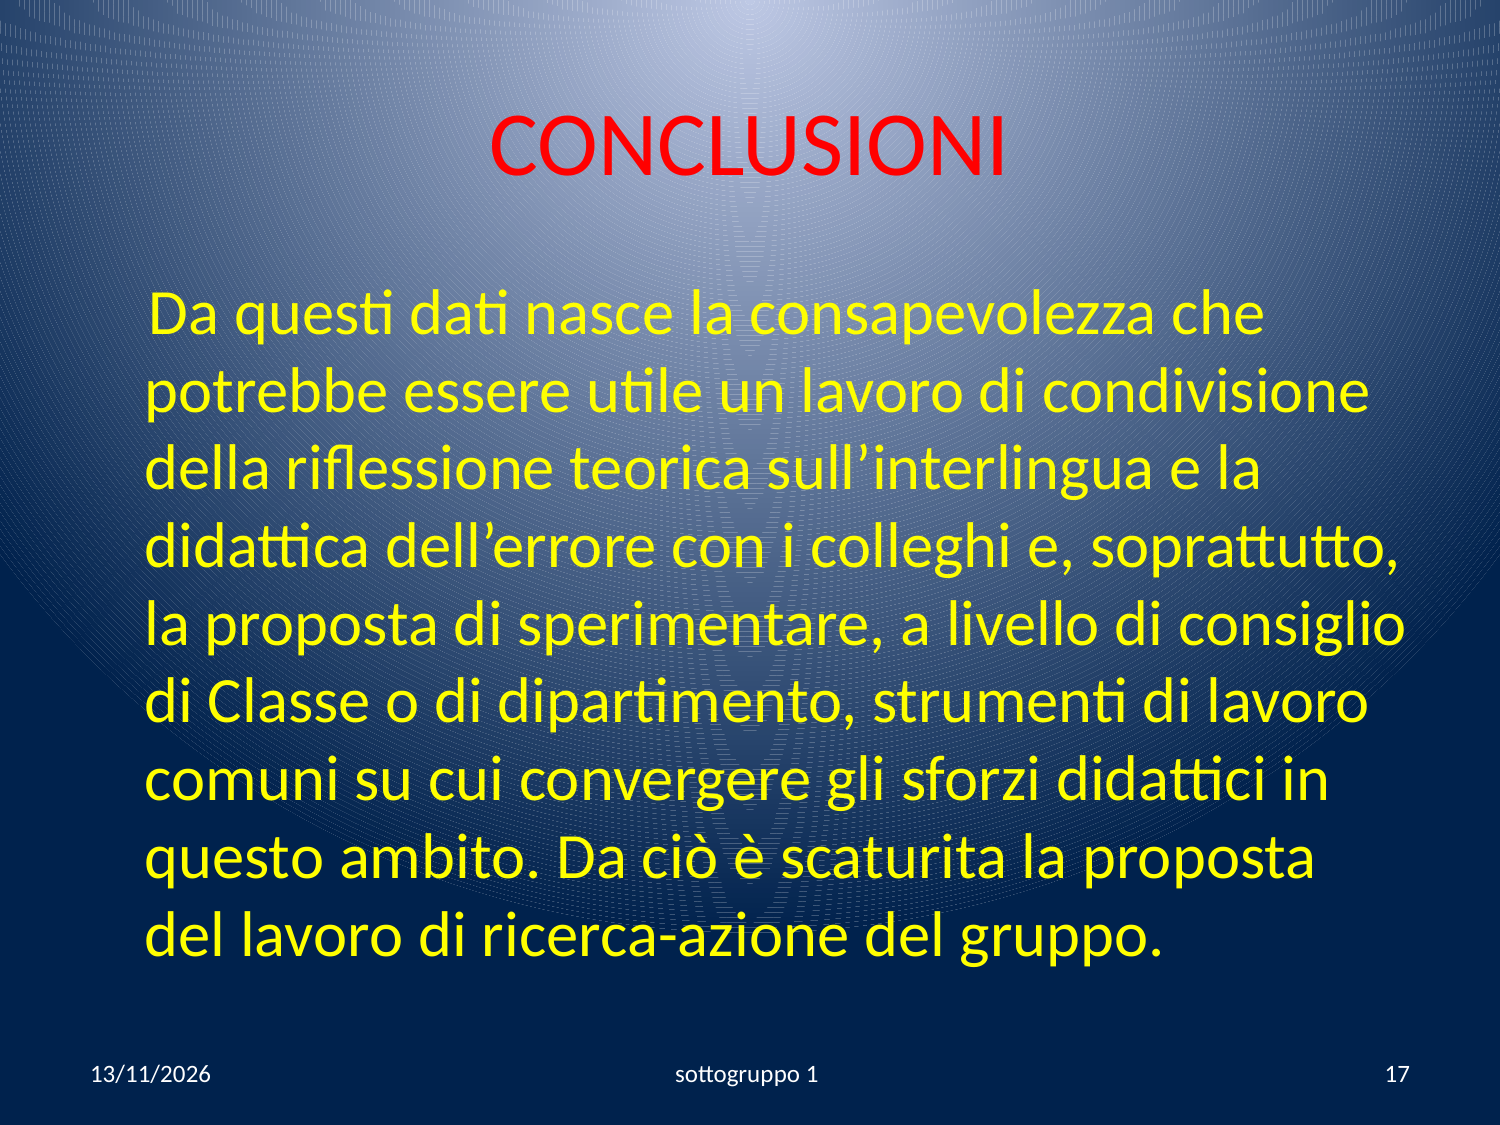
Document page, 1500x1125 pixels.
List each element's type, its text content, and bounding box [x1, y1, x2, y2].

slide_number 17 [1074, 1042, 1425, 1103]
footer sottogruppo 1 [512, 1042, 988, 1103]
list Da questi dati nasce la consapevolezza che potrebbe essere utile un lavoro di condivisione della riflessione teorica sull’interlingua e la didattica dell’errore con i colleghi e, soprattutto, la proposta di sperimentare, a livello di consiglio di Classe o di dipartimento, strumenti di lavoro comuni su cui convergere gli sforzi didattici in questo ambito. Da ciò è scaturita la proposta del lavoro di ricerca-azione del gruppo. [75, 262, 1425, 1005]
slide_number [75, 1042, 425, 1103]
title CONCLUSIONI [75, 45, 1425, 233]
